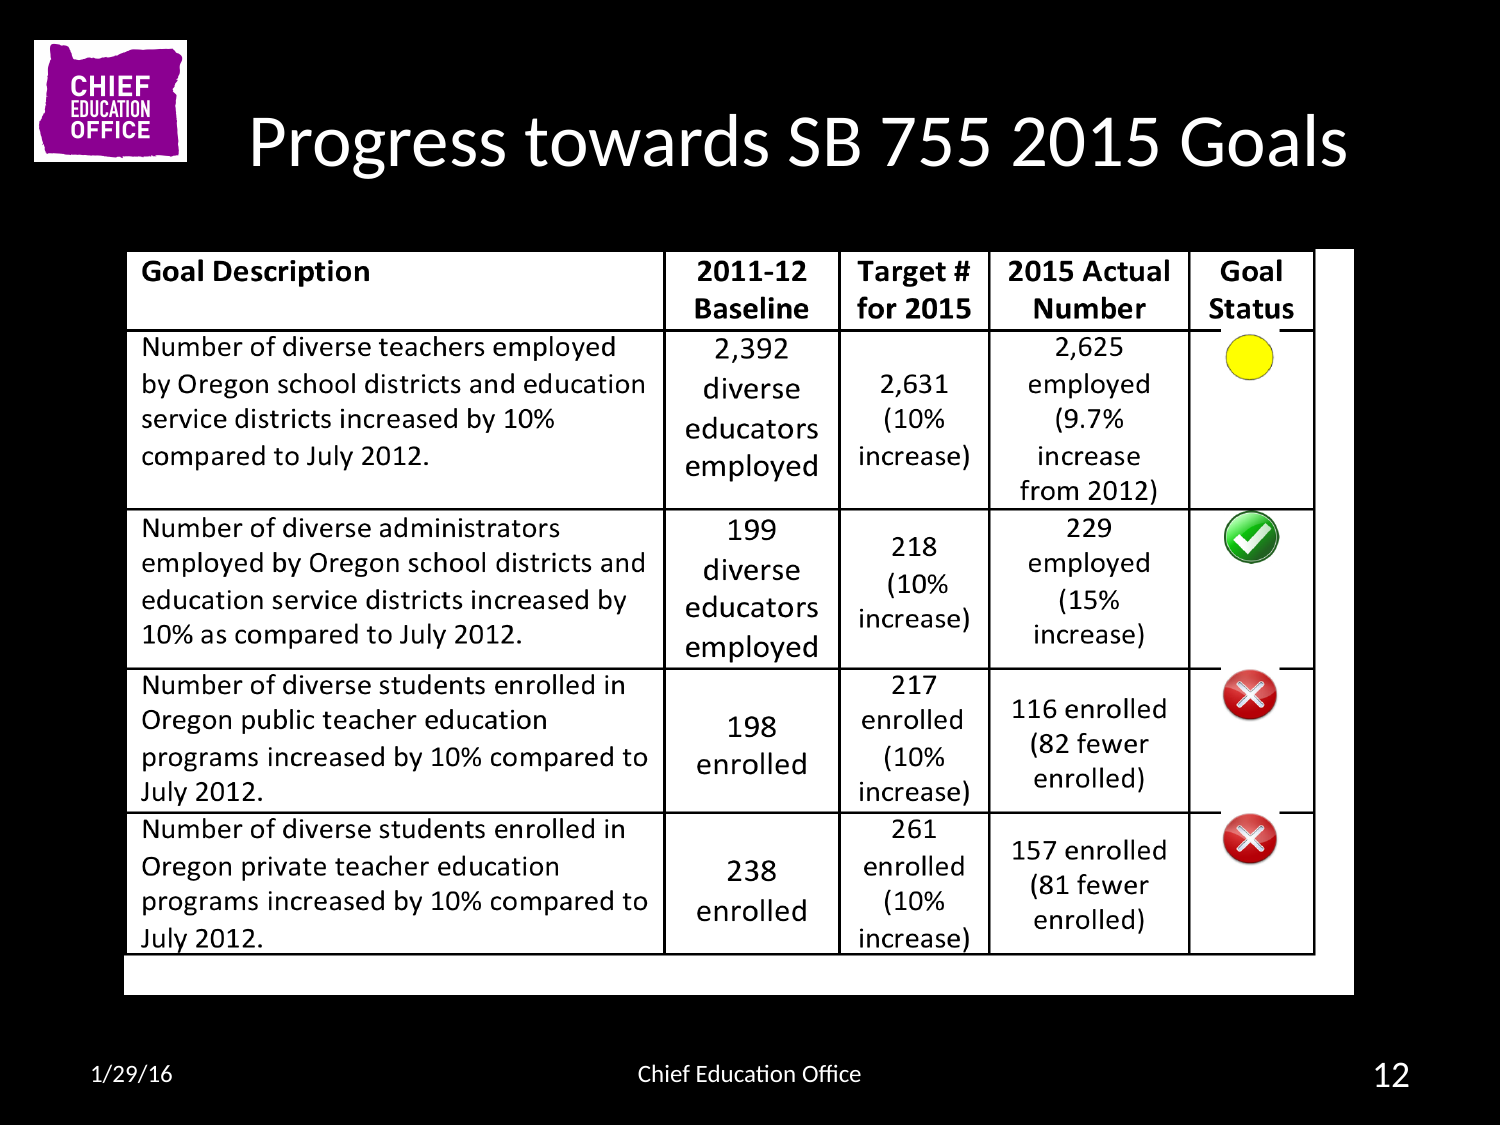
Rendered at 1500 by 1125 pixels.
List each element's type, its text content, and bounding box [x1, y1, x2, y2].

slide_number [75, 1042, 425, 1103]
footer Chief Education Office [512, 1042, 988, 1103]
slide_number 12 [1074, 1042, 1425, 1103]
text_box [124, 249, 1354, 995]
picture [34, 40, 187, 163]
title Progress towards SB 755 2015 Goals [124, 60, 1474, 213]
